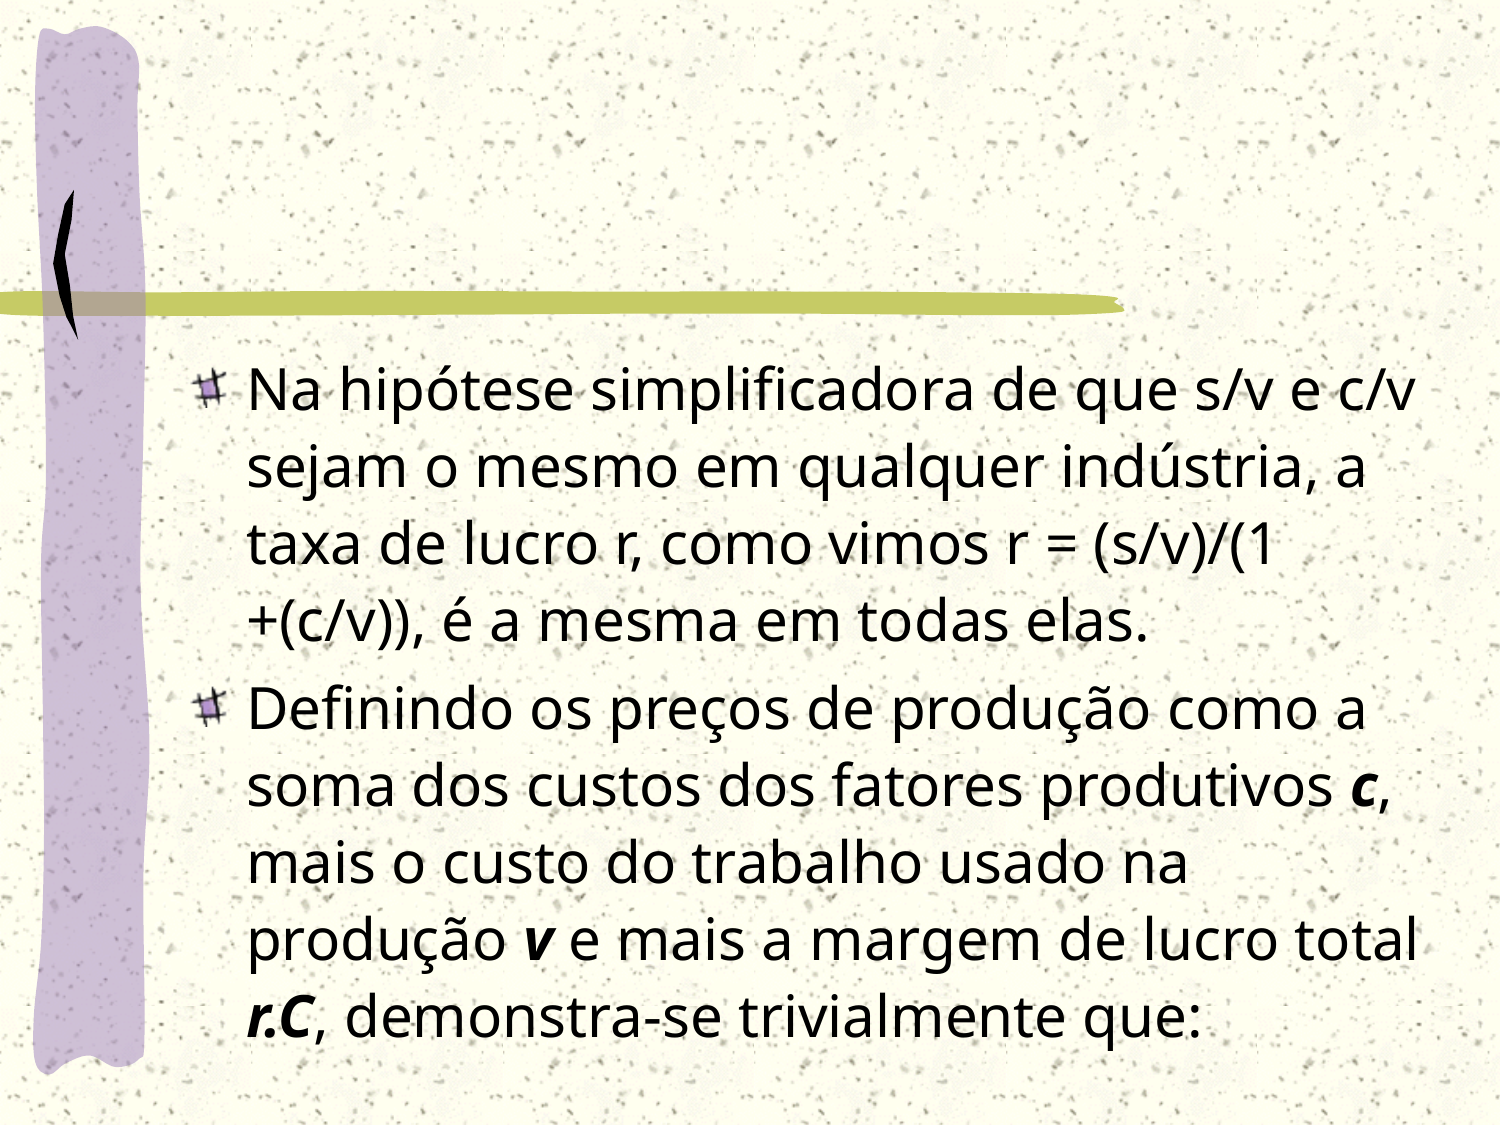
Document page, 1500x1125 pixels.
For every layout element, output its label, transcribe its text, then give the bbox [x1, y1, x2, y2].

picture [0, 0, 1500, 1125]
list Na hipótese simplificadora de que s/v e c/v sejam o mesmo em qualquer indústria, a taxa de lucro r, como vimos r = (s/v)/(1 +(c/v)), é a mesma em todas elas. Definindo os preços de produção como a soma dos custos dos fatores produtivos c, mais o custo do trabalho usado na produção v e mais a margem de lucro total r.C, demonstra-se trivialmente que: [174, 337, 1450, 1013]
